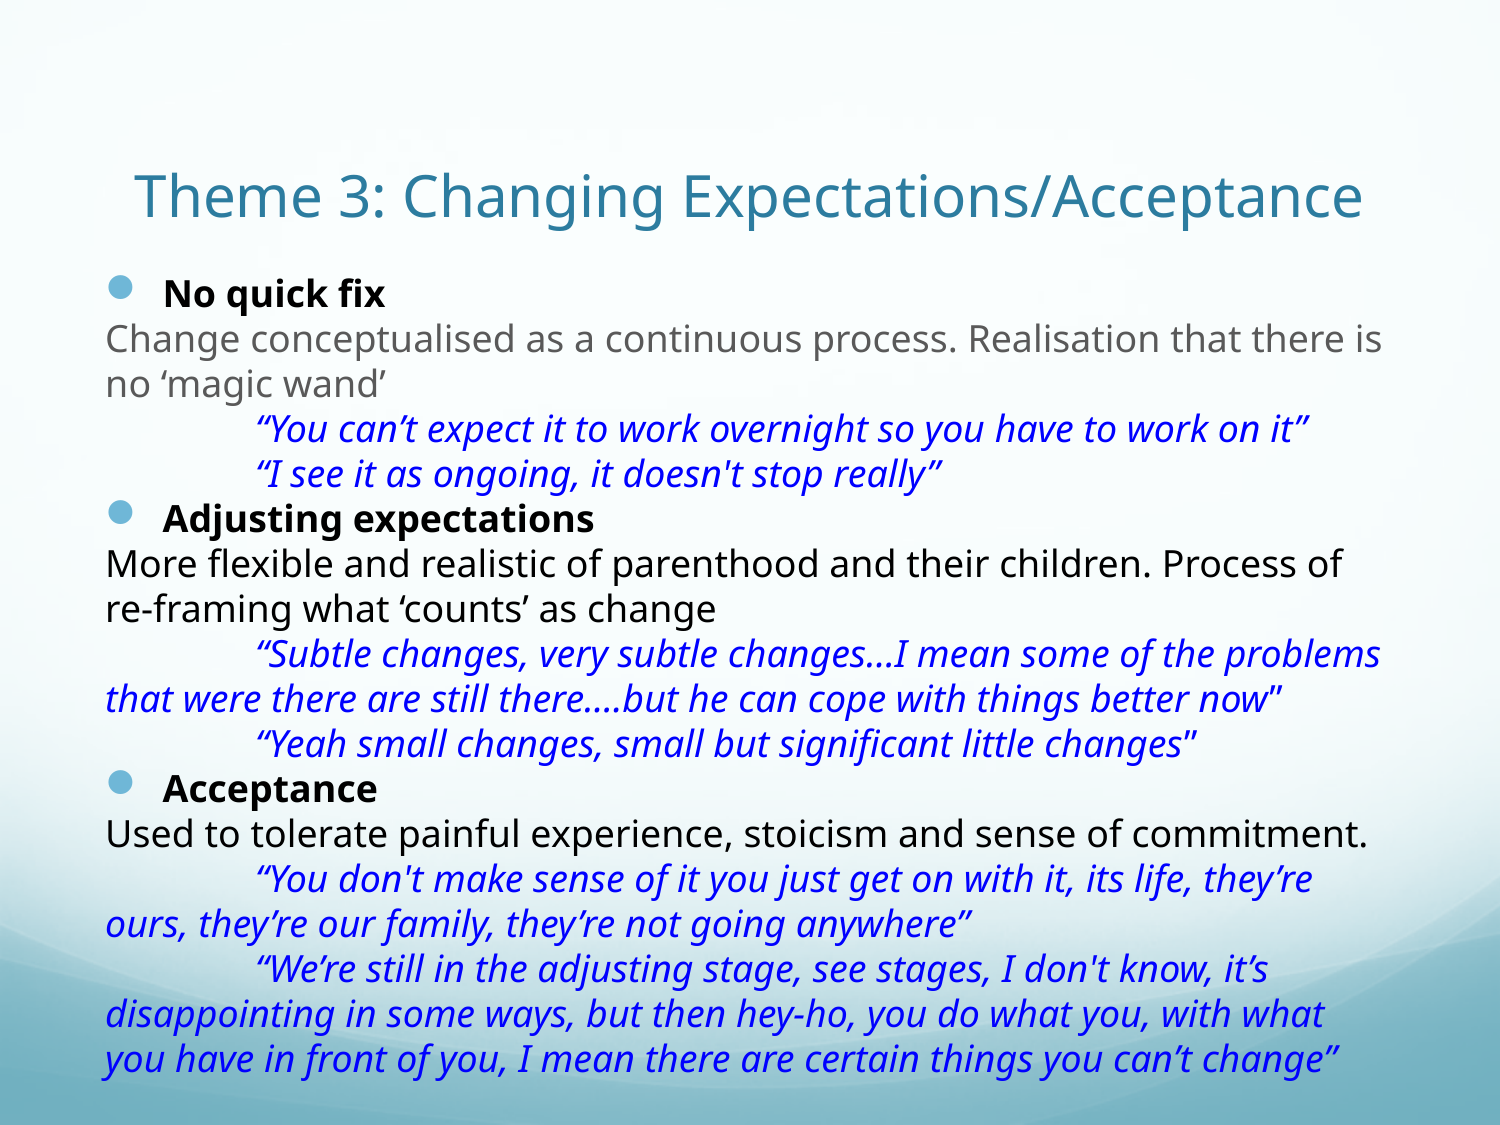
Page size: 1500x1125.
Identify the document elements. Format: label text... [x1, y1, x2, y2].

title Theme 3: Changing Expectations/Acceptance [90, 17, 1410, 237]
list No quick fix Change conceptualised as a continuous process. Realisation that there is no ‘magic wand’ “You can’t expect it to work overnight so you have to work on it” “I see it as ongoing, it doesn't stop really” Adjusting expectations More flexible and realistic of parenthood and their children. Process of re-framing what ‘counts’ as change “Subtle changes, very subtle changes…I mean some of the problems that were there are still there….but he can cope with things better now” “Yeah small changes, small but significant little changes” Acceptance Used to tolerate painful experience, stoicism and sense of commitment. “You don't make sense of it you just get on with it, its life, they’re ours, they’re our family, they’re not going anywhere” “We’re still in the adjusting stage, see stages, I don't know, it’s disappointing in some ways, but then hey-ho, you do what you, with what you have in front of you, I mean there are certain things you can’t change” [90, 262, 1410, 1125]
